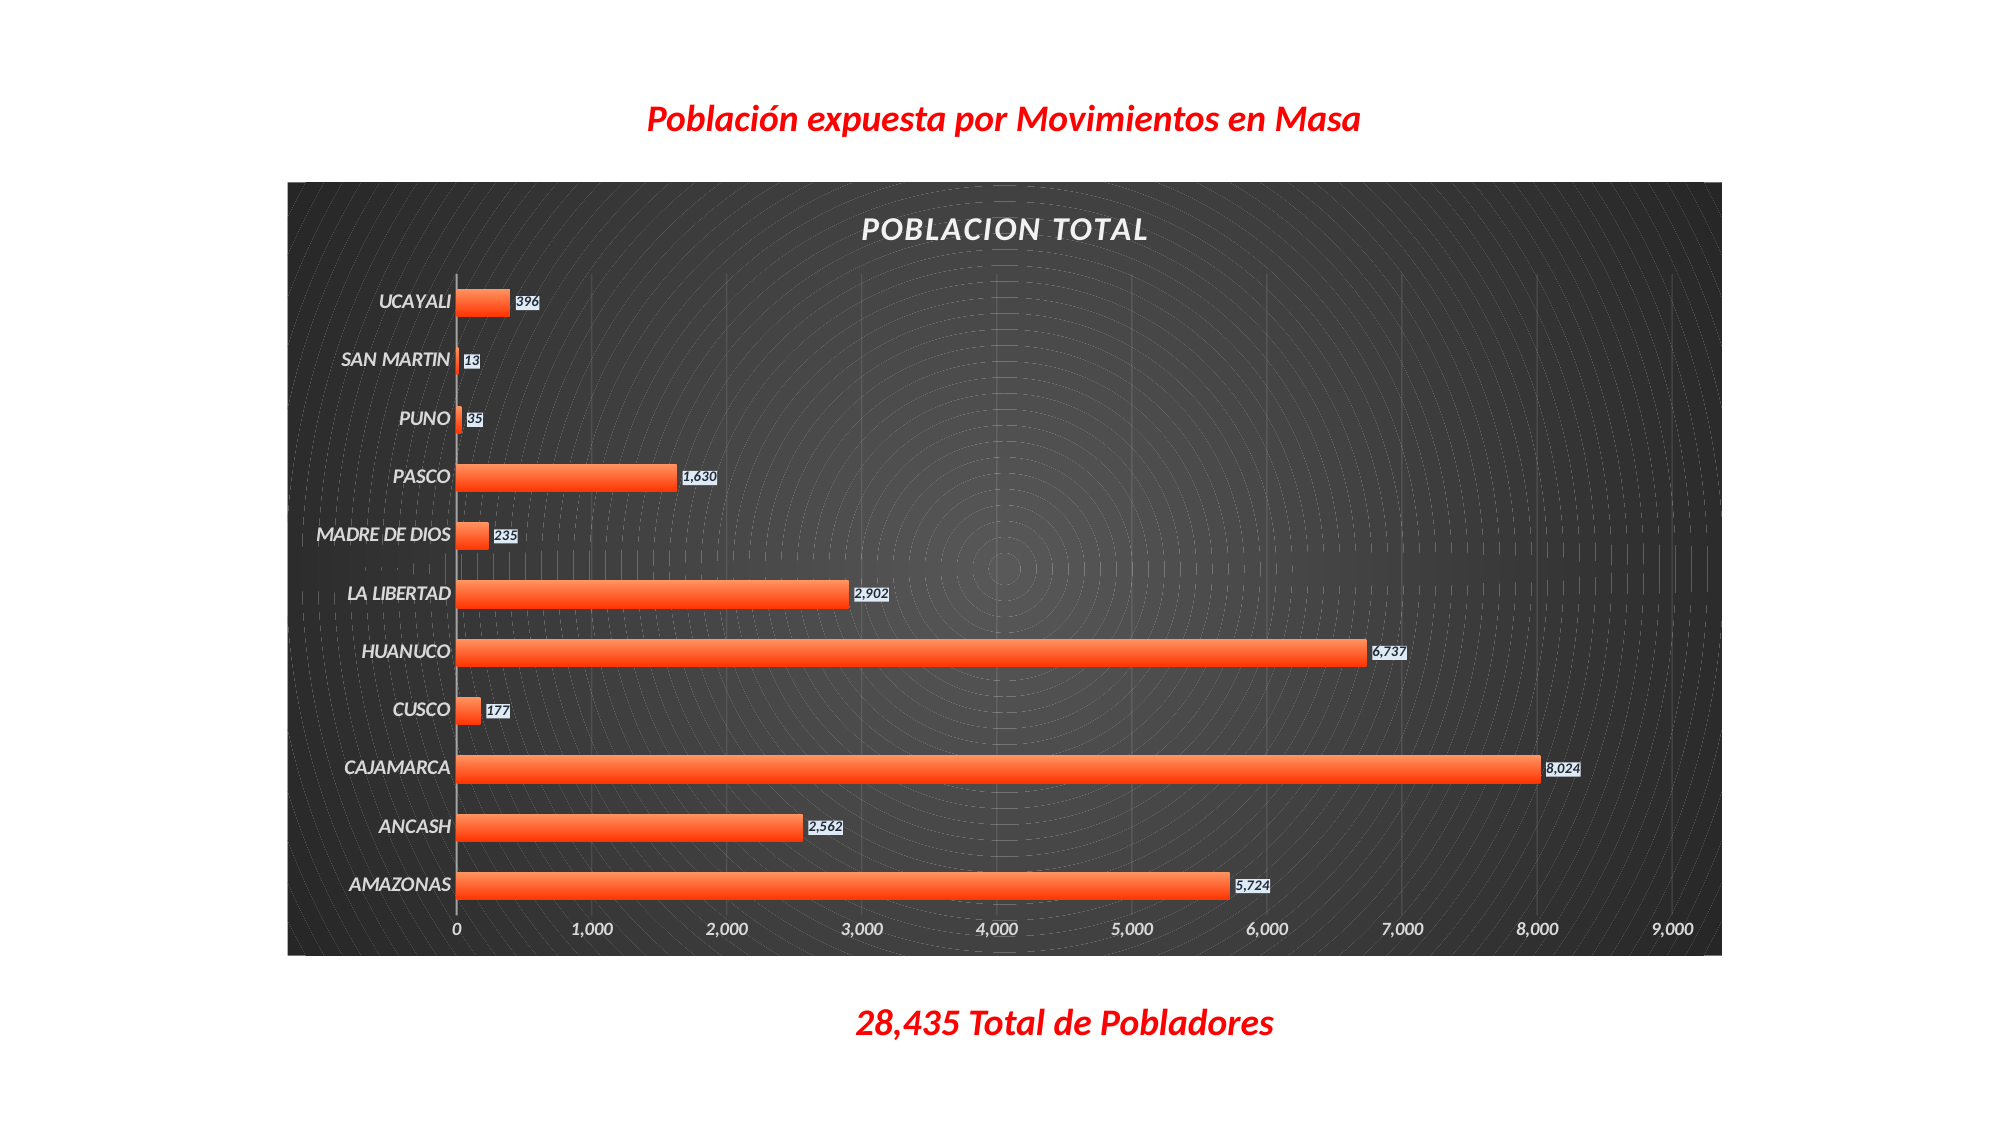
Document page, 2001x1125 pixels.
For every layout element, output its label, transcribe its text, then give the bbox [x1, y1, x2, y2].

text_box Población expuesta por Movimientos en Masa [632, 86, 1378, 147]
chart [287, 182, 1722, 956]
text_box 28,435 Total de Pobladores [812, 990, 1317, 1051]
